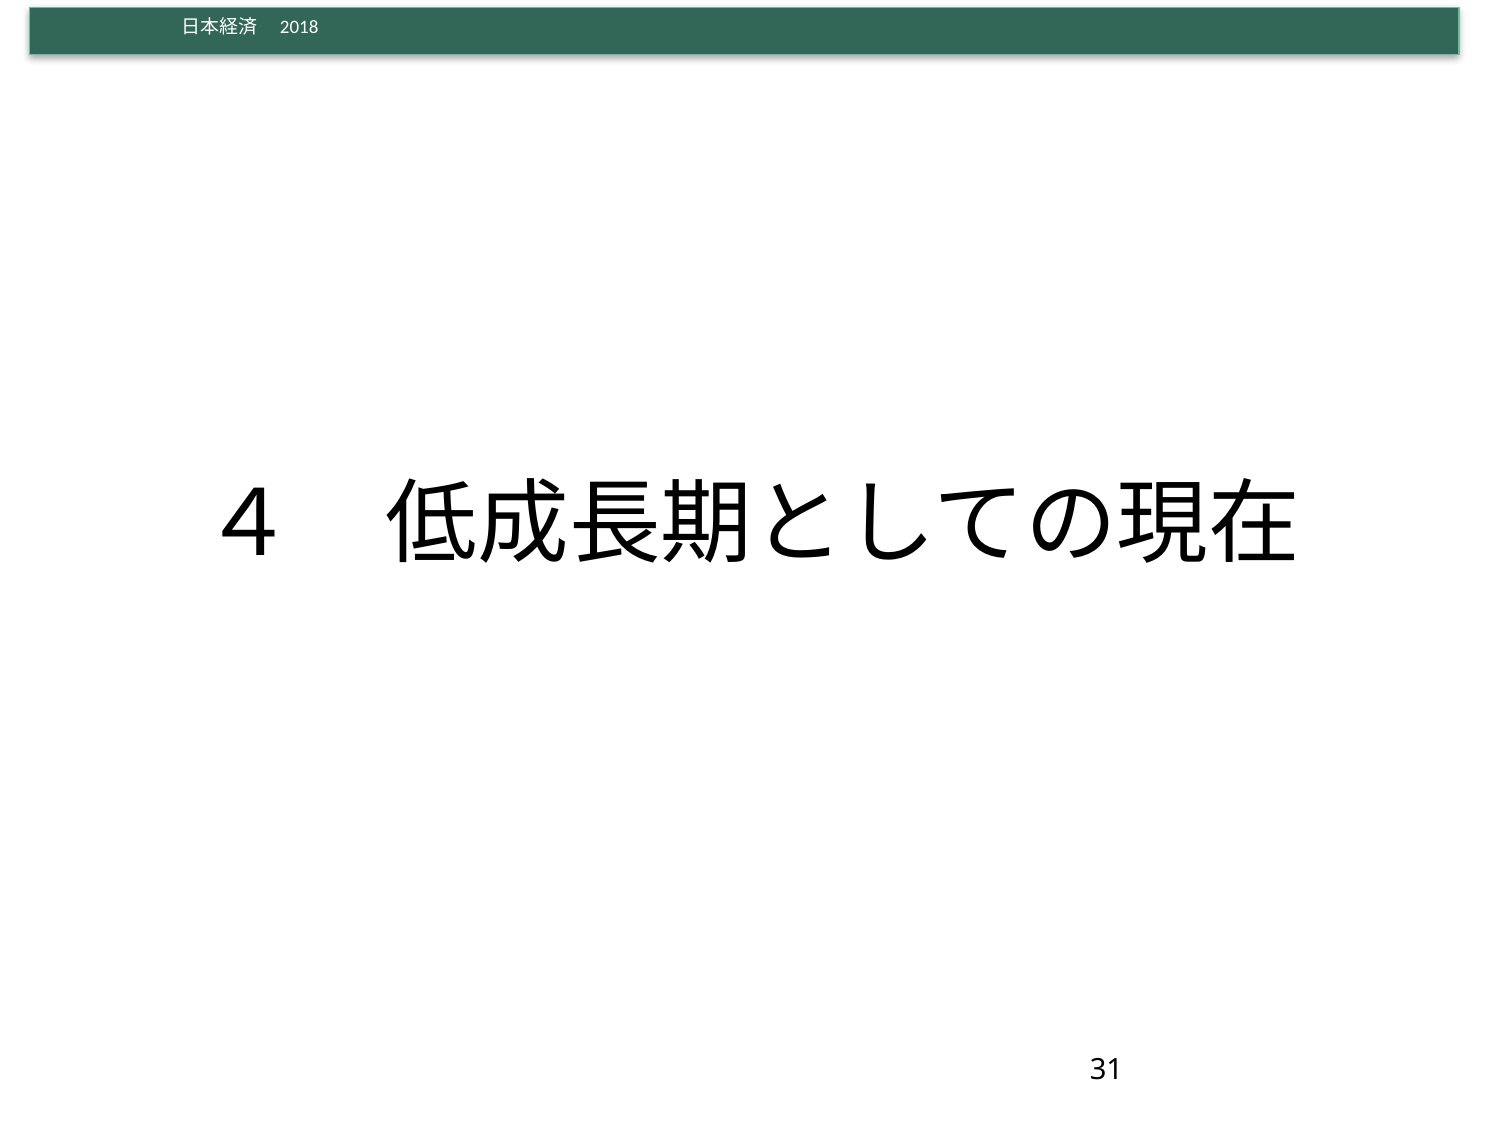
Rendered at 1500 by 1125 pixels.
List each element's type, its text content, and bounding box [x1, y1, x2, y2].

slide_number 31 [1074, 1042, 1425, 1103]
title ４ 低成長期としての現在 [76, 456, 1427, 644]
